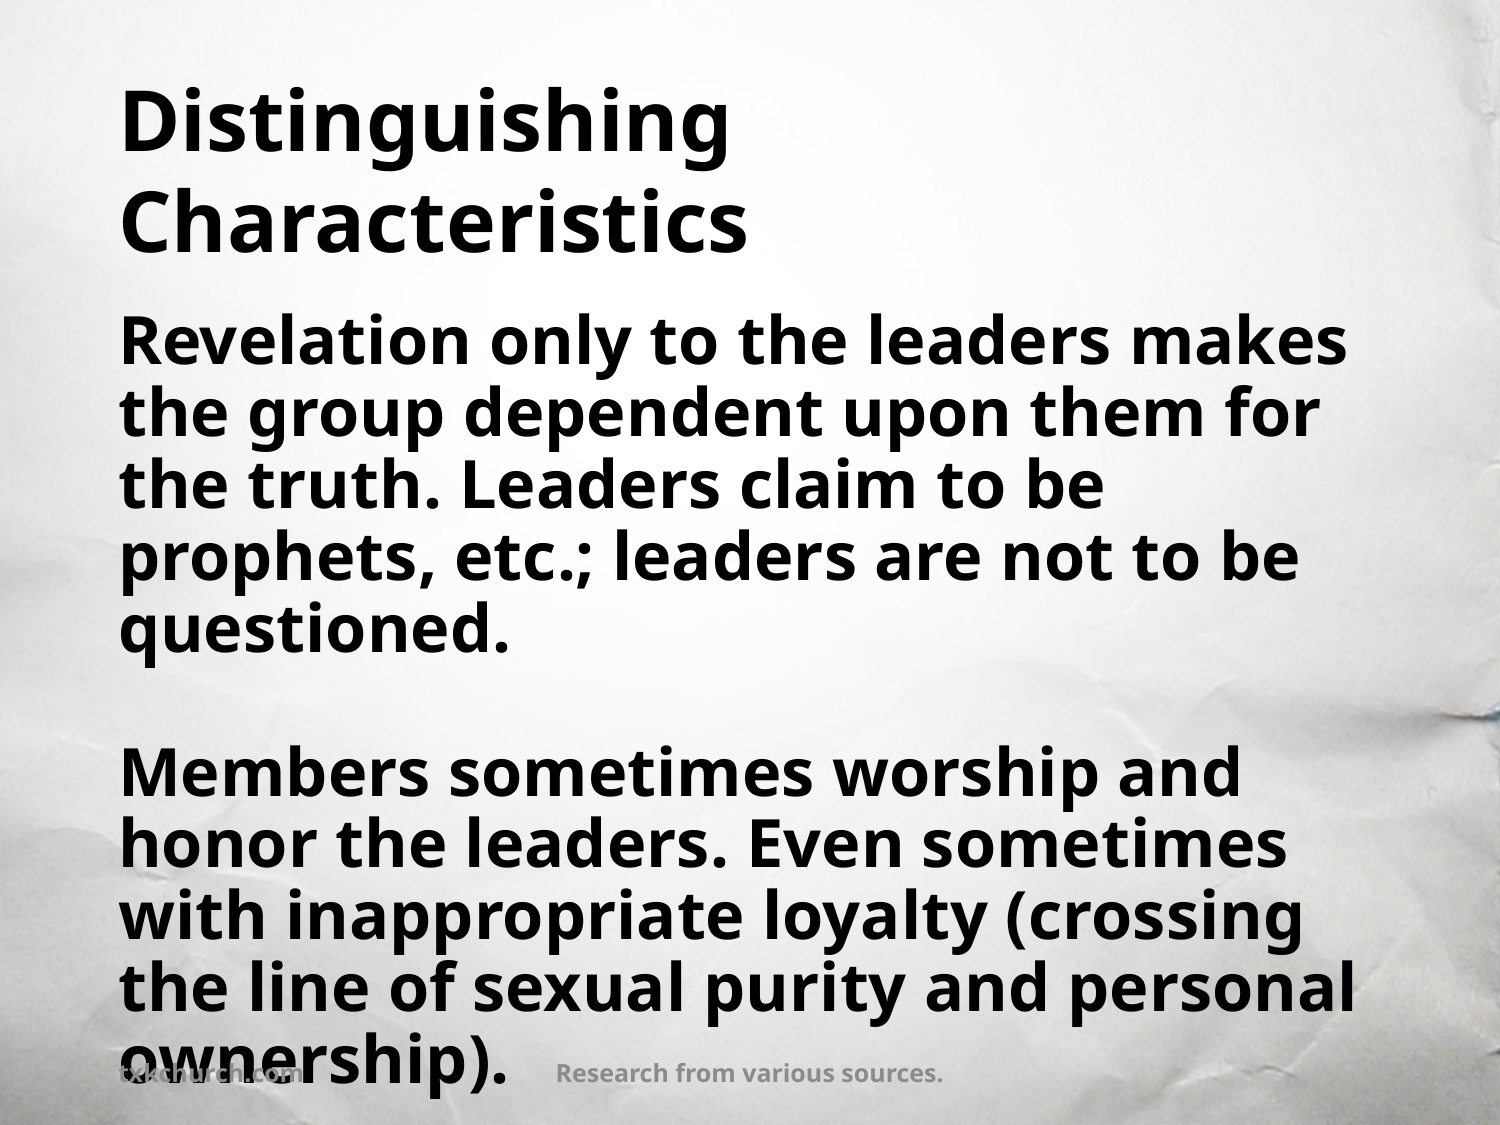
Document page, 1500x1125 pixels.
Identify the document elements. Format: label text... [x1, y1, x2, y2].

slide_number txkchurch.com [103, 1042, 441, 1103]
picture [0, 0, 1500, 1125]
title Distinguishing Characteristics [103, 59, 1397, 278]
footer Research from various sources. [496, 1042, 1004, 1103]
list Revelation only to the leaders makes the group dependent upon them for the truth. Leaders claim to be prophets, etc.; leaders are not to be questioned. Members sometimes worship and honor the leaders. Even sometimes with inappropriate loyalty (crossing the line of sexual purity and personal ownership). [103, 299, 1397, 1014]
